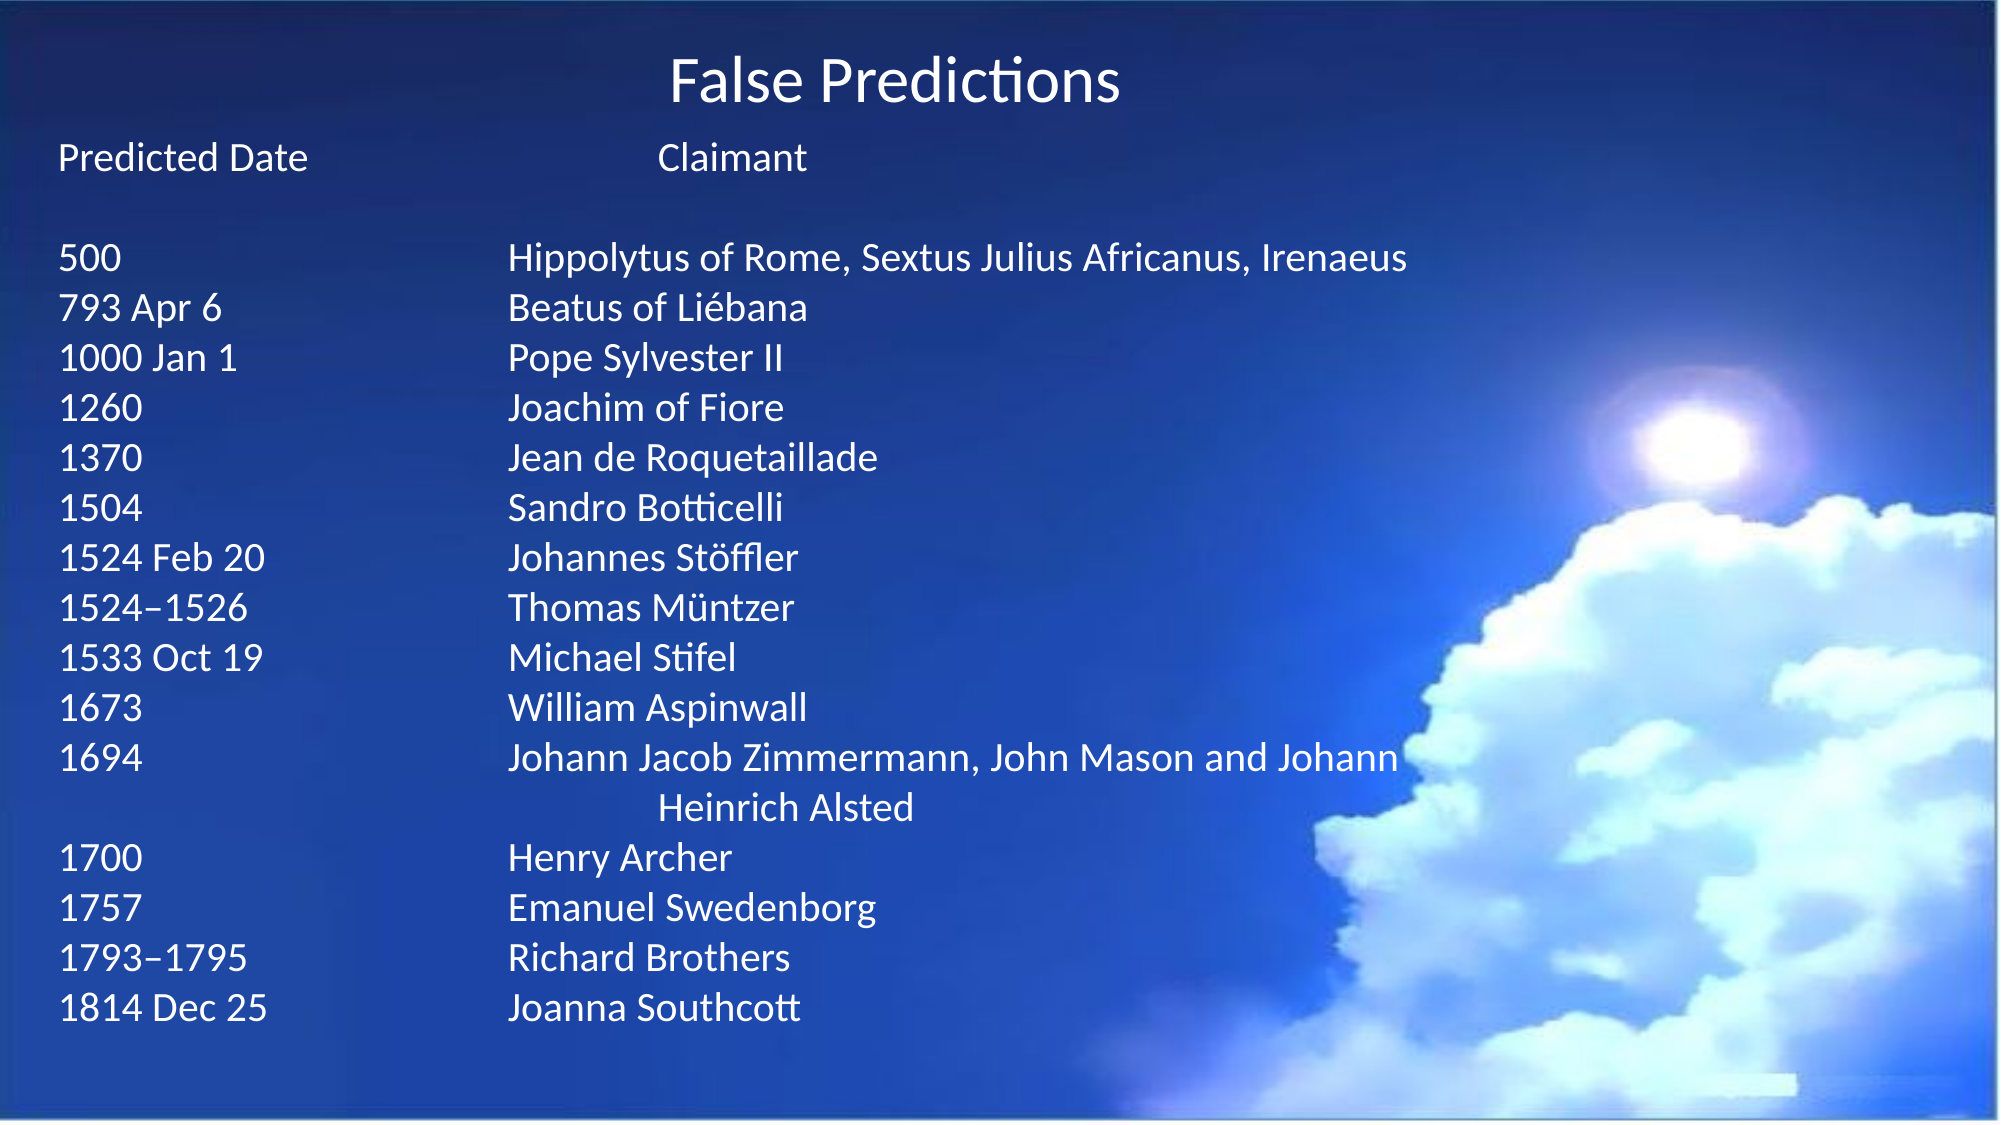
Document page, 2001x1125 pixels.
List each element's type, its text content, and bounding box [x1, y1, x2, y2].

text_box Predicted Date Claimant 500 Hippolytus of Rome, Sextus Julius Africanus, Irenaeus 793 Apr 6 Beatus of Liébana 1000 Jan 1 Pope Sylvester II 1260 Joachim of Fiore 1370 Jean de Roquetaillade 1504 Sandro Botticelli 1524 Feb 20 Johannes Stöffler 1524–1526 Thomas Müntzer 1533 Oct 19 Michael Stifel 1673 William Aspinwall 1694 Johann Jacob Zimmermann, John Mason and Johann Heinrich Alsted 1700 Henry Archer 1757 Emanuel Swedenborg 1793–1795 Richard Brothers 1814 Dec 25 Joanna Southcott [43, 122, 1480, 1038]
picture [0, 0, 2001, 1125]
text_box False Predictions [654, 28, 1138, 122]
